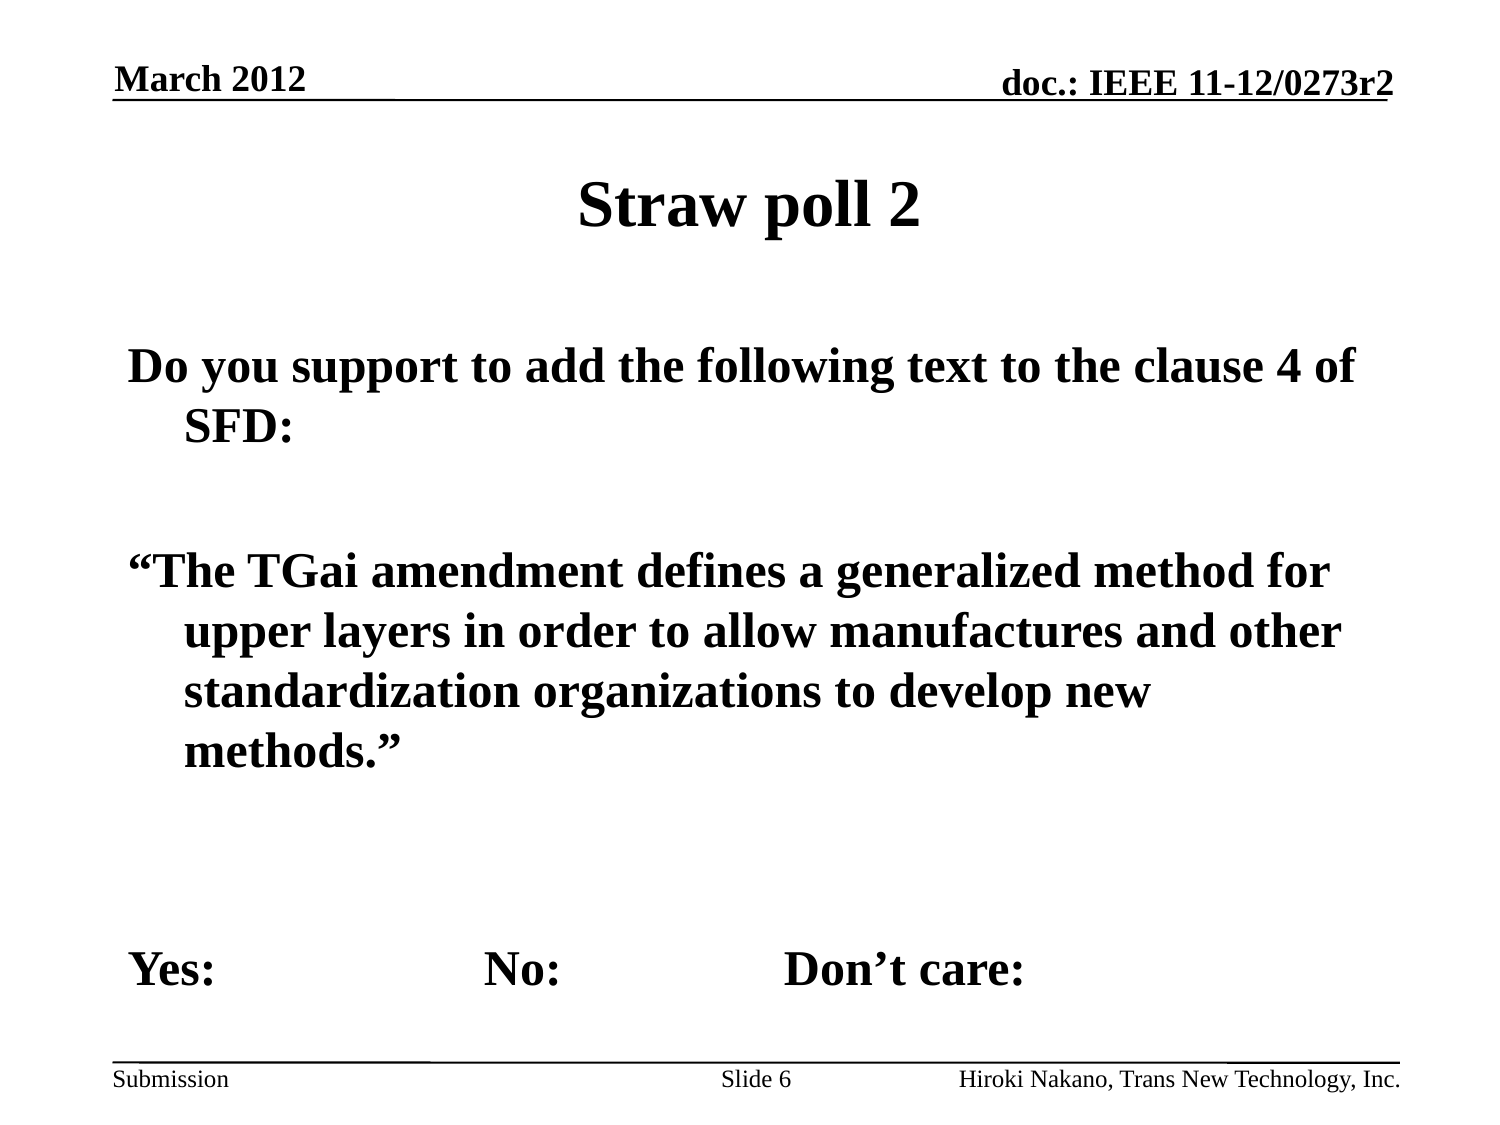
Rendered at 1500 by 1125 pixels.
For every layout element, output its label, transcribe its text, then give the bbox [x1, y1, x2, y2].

list Do you support to add the following text to the clause 4 of SFD: “The TGai amendment defines a generalized method for upper layers in order to allow manufactures and other standardization organizations to develop new methods.” Yes: No: Don’t care: [112, 324, 1388, 1001]
footer Hiroki Nakano, Trans New Technology, Inc. [902, 1061, 1402, 1093]
slide_number Slide 6 [712, 1061, 800, 1123]
title Straw poll 2 [112, 112, 1388, 288]
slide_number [114, 54, 540, 100]
